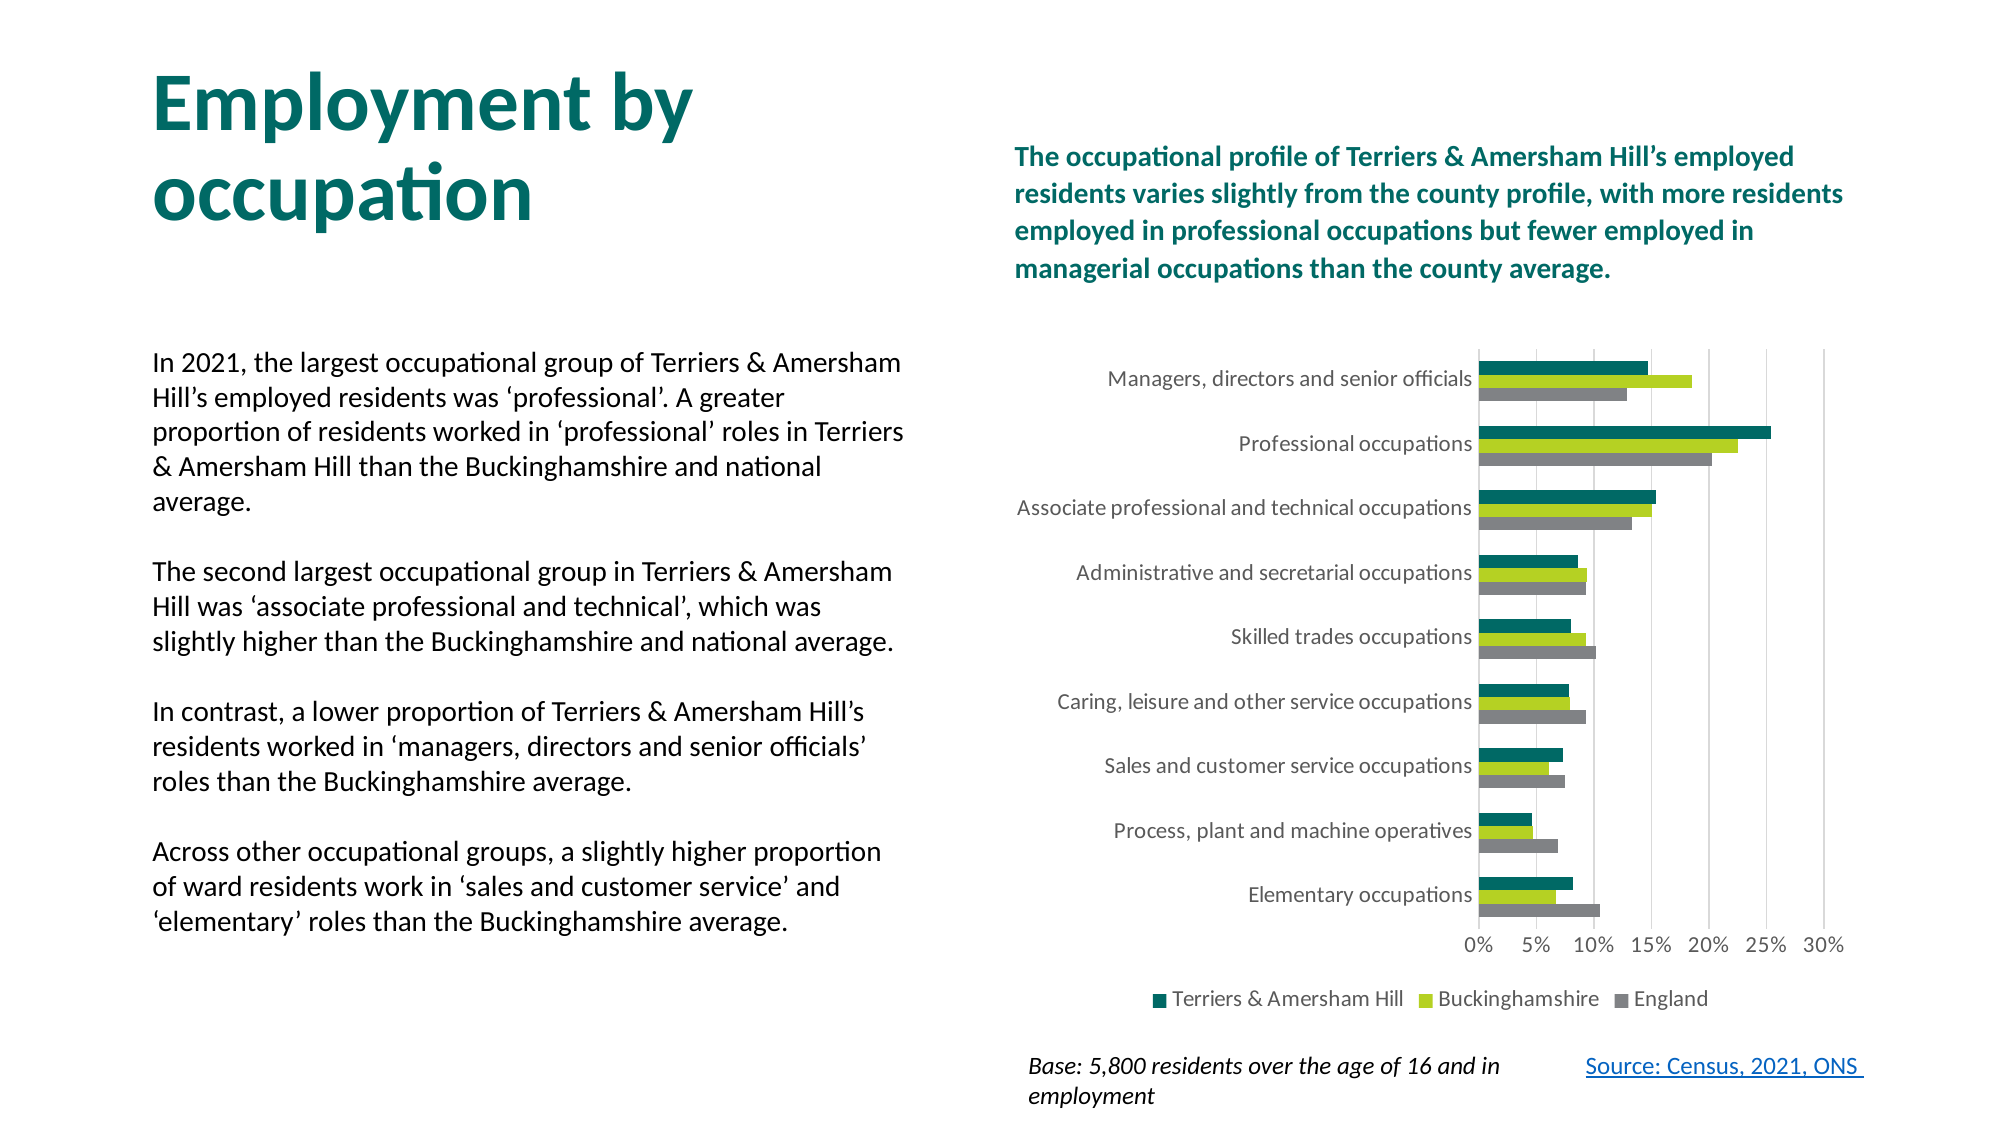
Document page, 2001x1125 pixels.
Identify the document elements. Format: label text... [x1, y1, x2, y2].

text_box In 2021, the largest occupational group of Terriers & Amersham Hill’s employed residents was ‘professional’. A greater proportion of residents worked in ‘professional’ roles in Terriers & Amersham Hill than the Buckinghamshire and national average. The second largest occupational group in Terriers & Amersham Hill was ‘associate professional and technical’, which was slightly higher than the Buckinghamshire and national average. In contrast, a lower proportion of Terriers & Amersham Hill’s residents worked in ‘managers, directors and senior officials’ roles than the Buckinghamshire average. Across other occupational groups, a slightly higher proportion of ward residents work in ‘sales and customer service’ and ‘elementary’ roles than the Buckinghamshire average. [137, 335, 923, 945]
text_box Source: Census, 2021, ONS [1570, 1042, 1896, 1088]
chart [999, 335, 1863, 1019]
text_box The occupational profile of Terriers & Amersham Hill’s employed residents varies slightly from the county profile, with more residents employed in professional occupations but fewer employed in managerial occupations than the county average. [999, 126, 1908, 292]
text_box Base: 5,800 residents over the age of 16 and in employment [1013, 1042, 1559, 1117]
title Employment by occupation [137, 40, 1000, 258]
